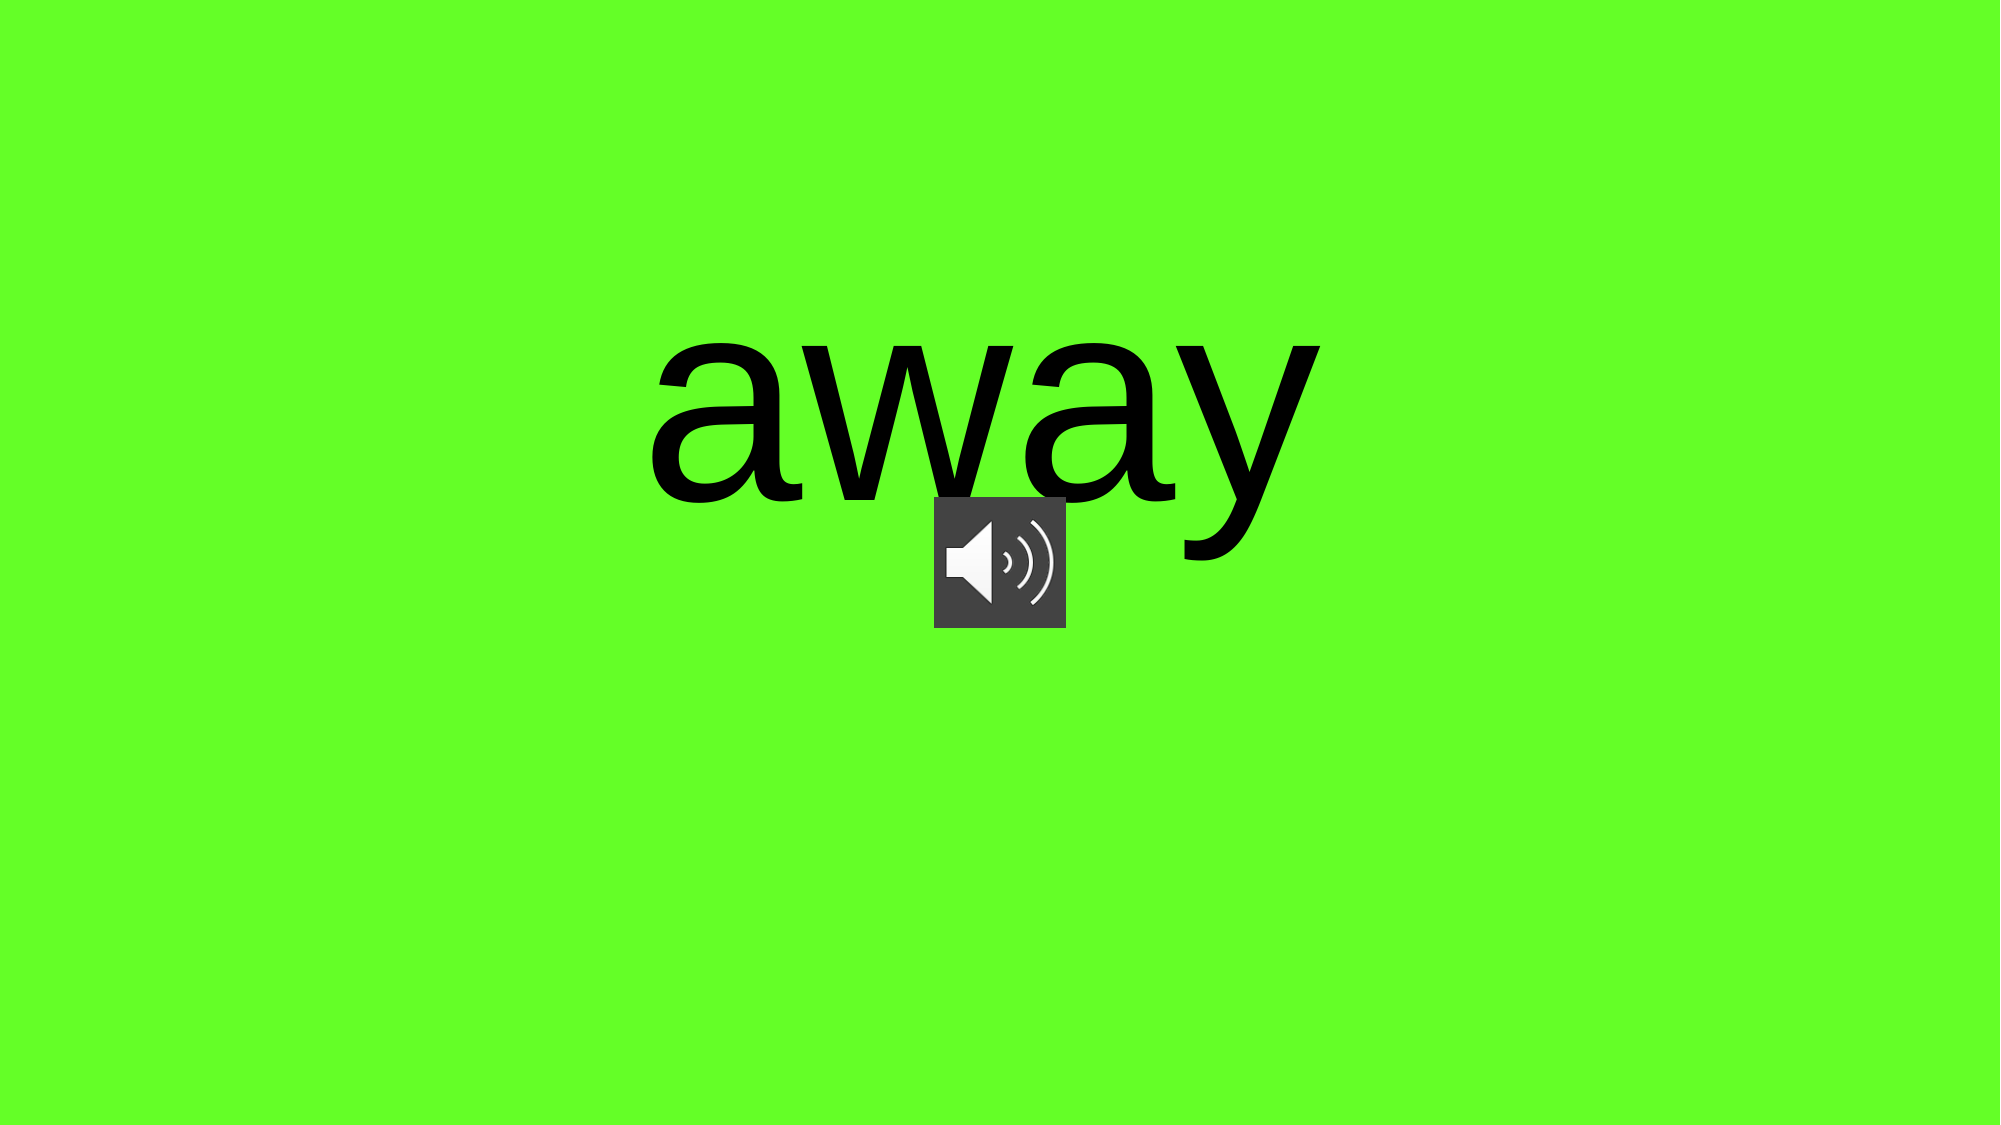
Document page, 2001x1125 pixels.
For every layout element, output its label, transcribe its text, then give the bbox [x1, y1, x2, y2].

picture [933, 495, 1067, 630]
text_box away [625, 201, 1337, 567]
